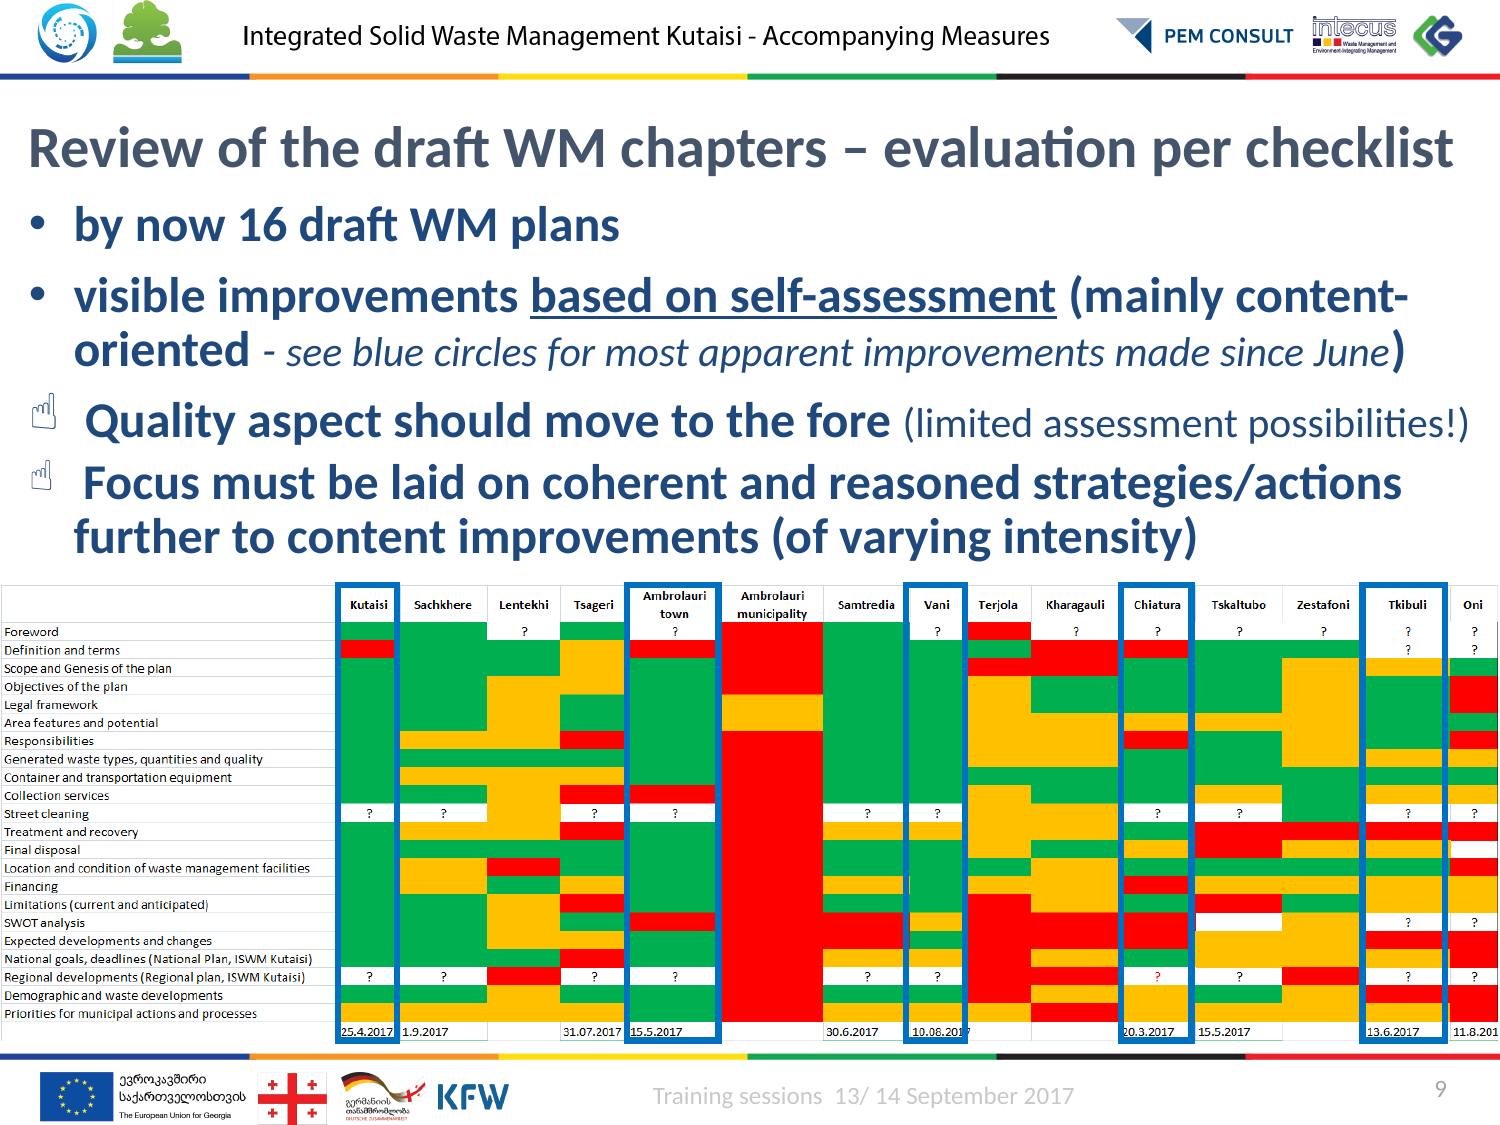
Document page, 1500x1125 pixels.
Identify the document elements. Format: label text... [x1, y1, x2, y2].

slide_number 9 [1238, 1065, 1462, 1125]
footer Training sessions 13/ 14 September 2017 [626, 1065, 1102, 1125]
text_box Review of the draft WM chapters – evaluation per checklist [13, 101, 1490, 182]
picture [0, 0, 1500, 1125]
text_box by now 16 draft WM plans visible improvements based on self-assessment (mainly content-oriented - see blue circles for most apparent improvements made since June) Quality aspect should move to the fore (limited assessment possibilities!) Focus must be laid on coherent and reasoned strategies/actions further to content improvements (of varying intensity) [13, 191, 1498, 585]
